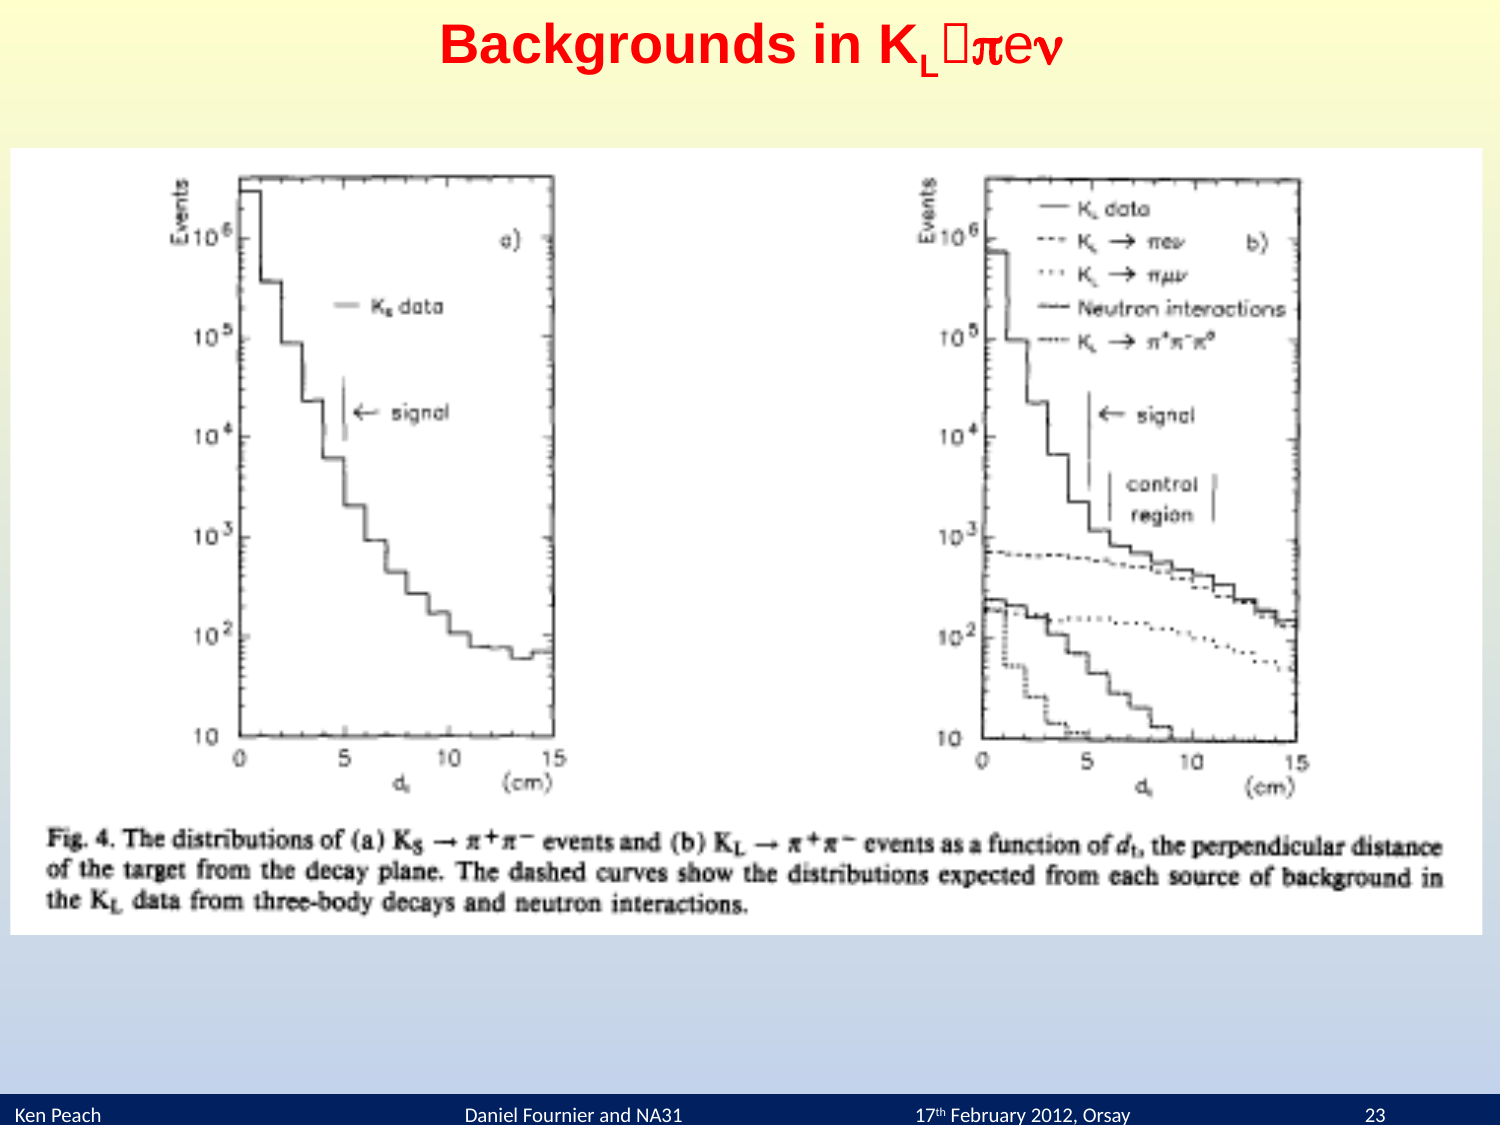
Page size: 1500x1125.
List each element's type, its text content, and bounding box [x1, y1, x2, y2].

title Backgrounds in KLpen [76, 0, 1427, 93]
picture [10, 148, 1483, 935]
